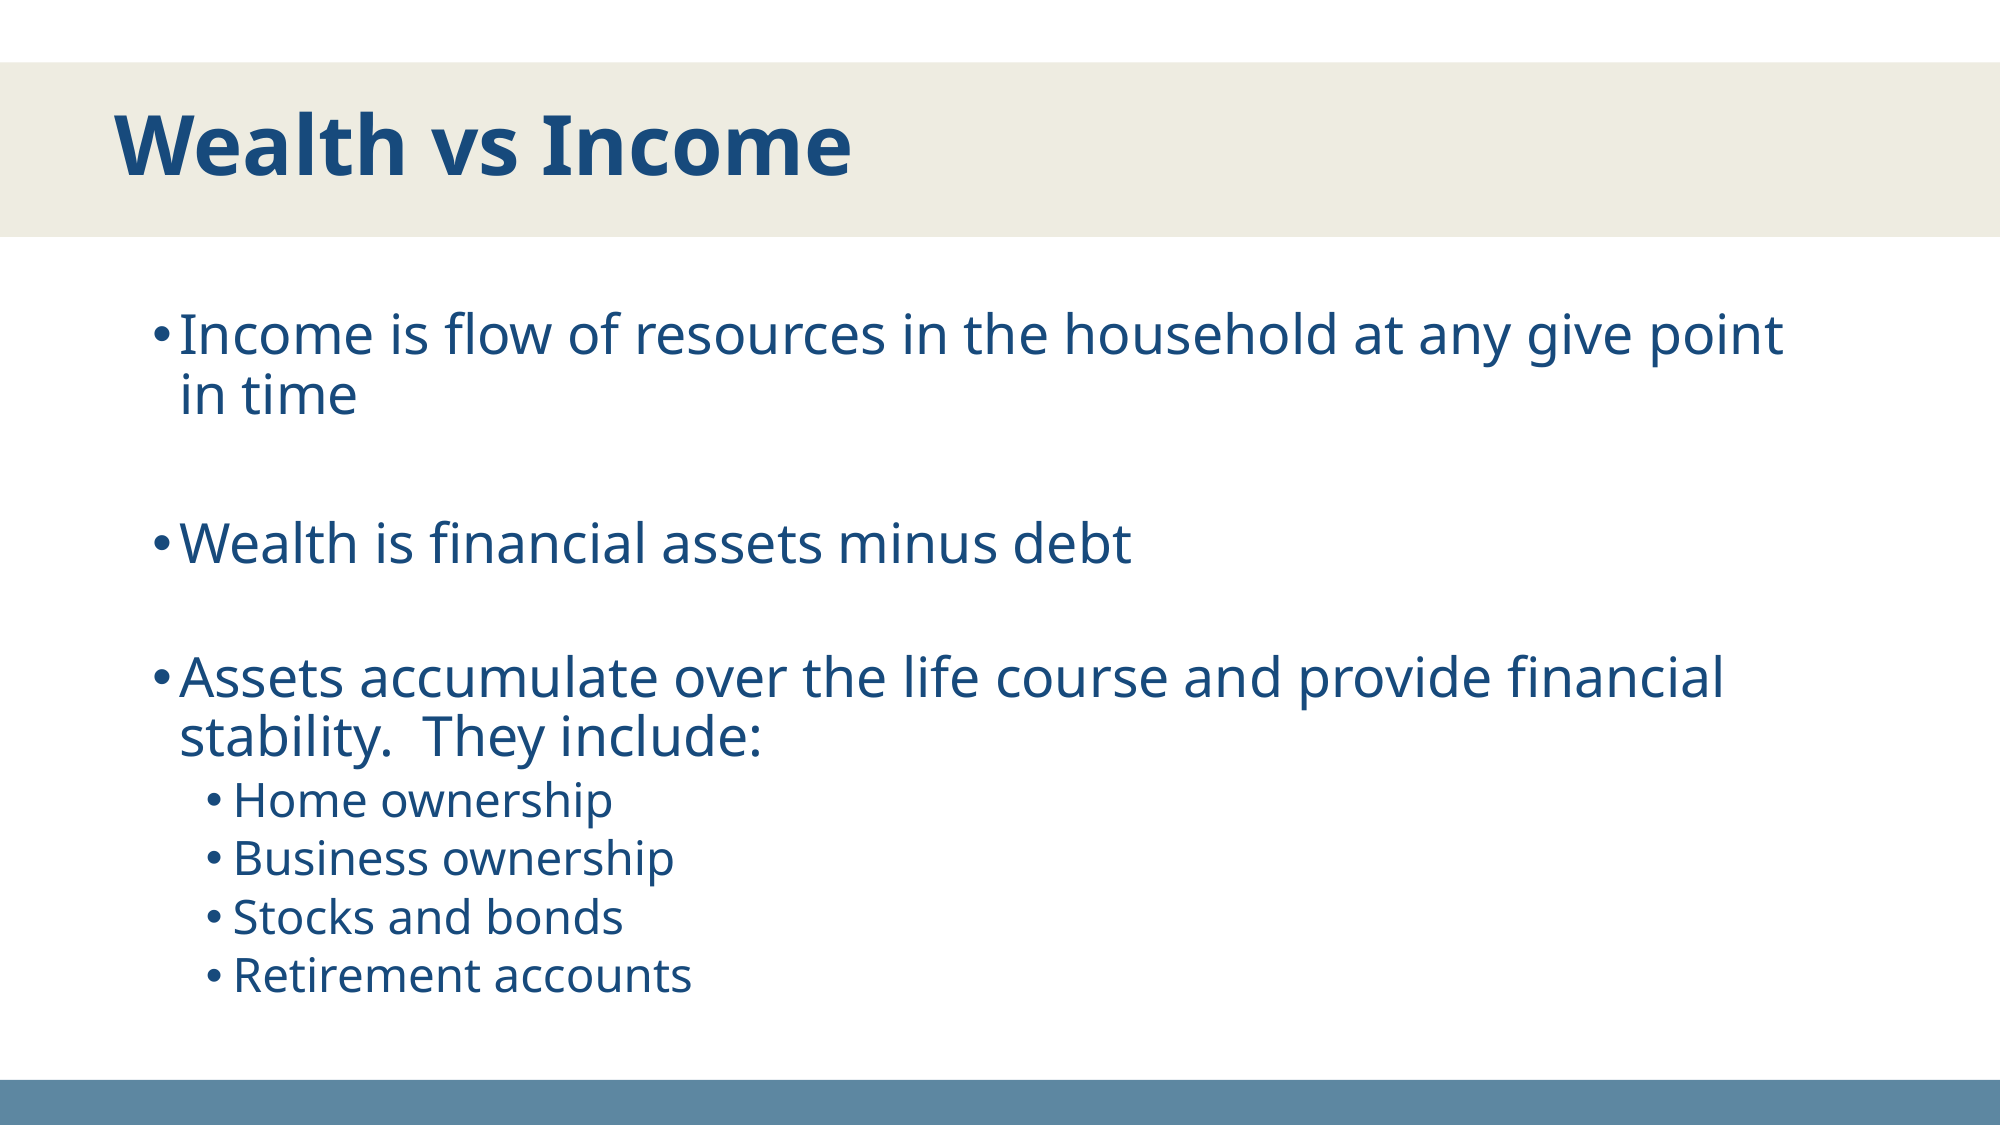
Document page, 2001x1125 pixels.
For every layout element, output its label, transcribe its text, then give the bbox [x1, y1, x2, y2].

text_box [0, 61, 99, 238]
list Income is flow of resources in the household at any give point in time Wealth is financial assets minus debt Assets accumulate over the life course and provide financial stability. They include: Home ownership Business ownership Stocks and bonds Retirement accounts [137, 299, 1863, 1014]
text_box [1825, 61, 2000, 238]
title Wealth vs Income [99, 60, 1825, 238]
